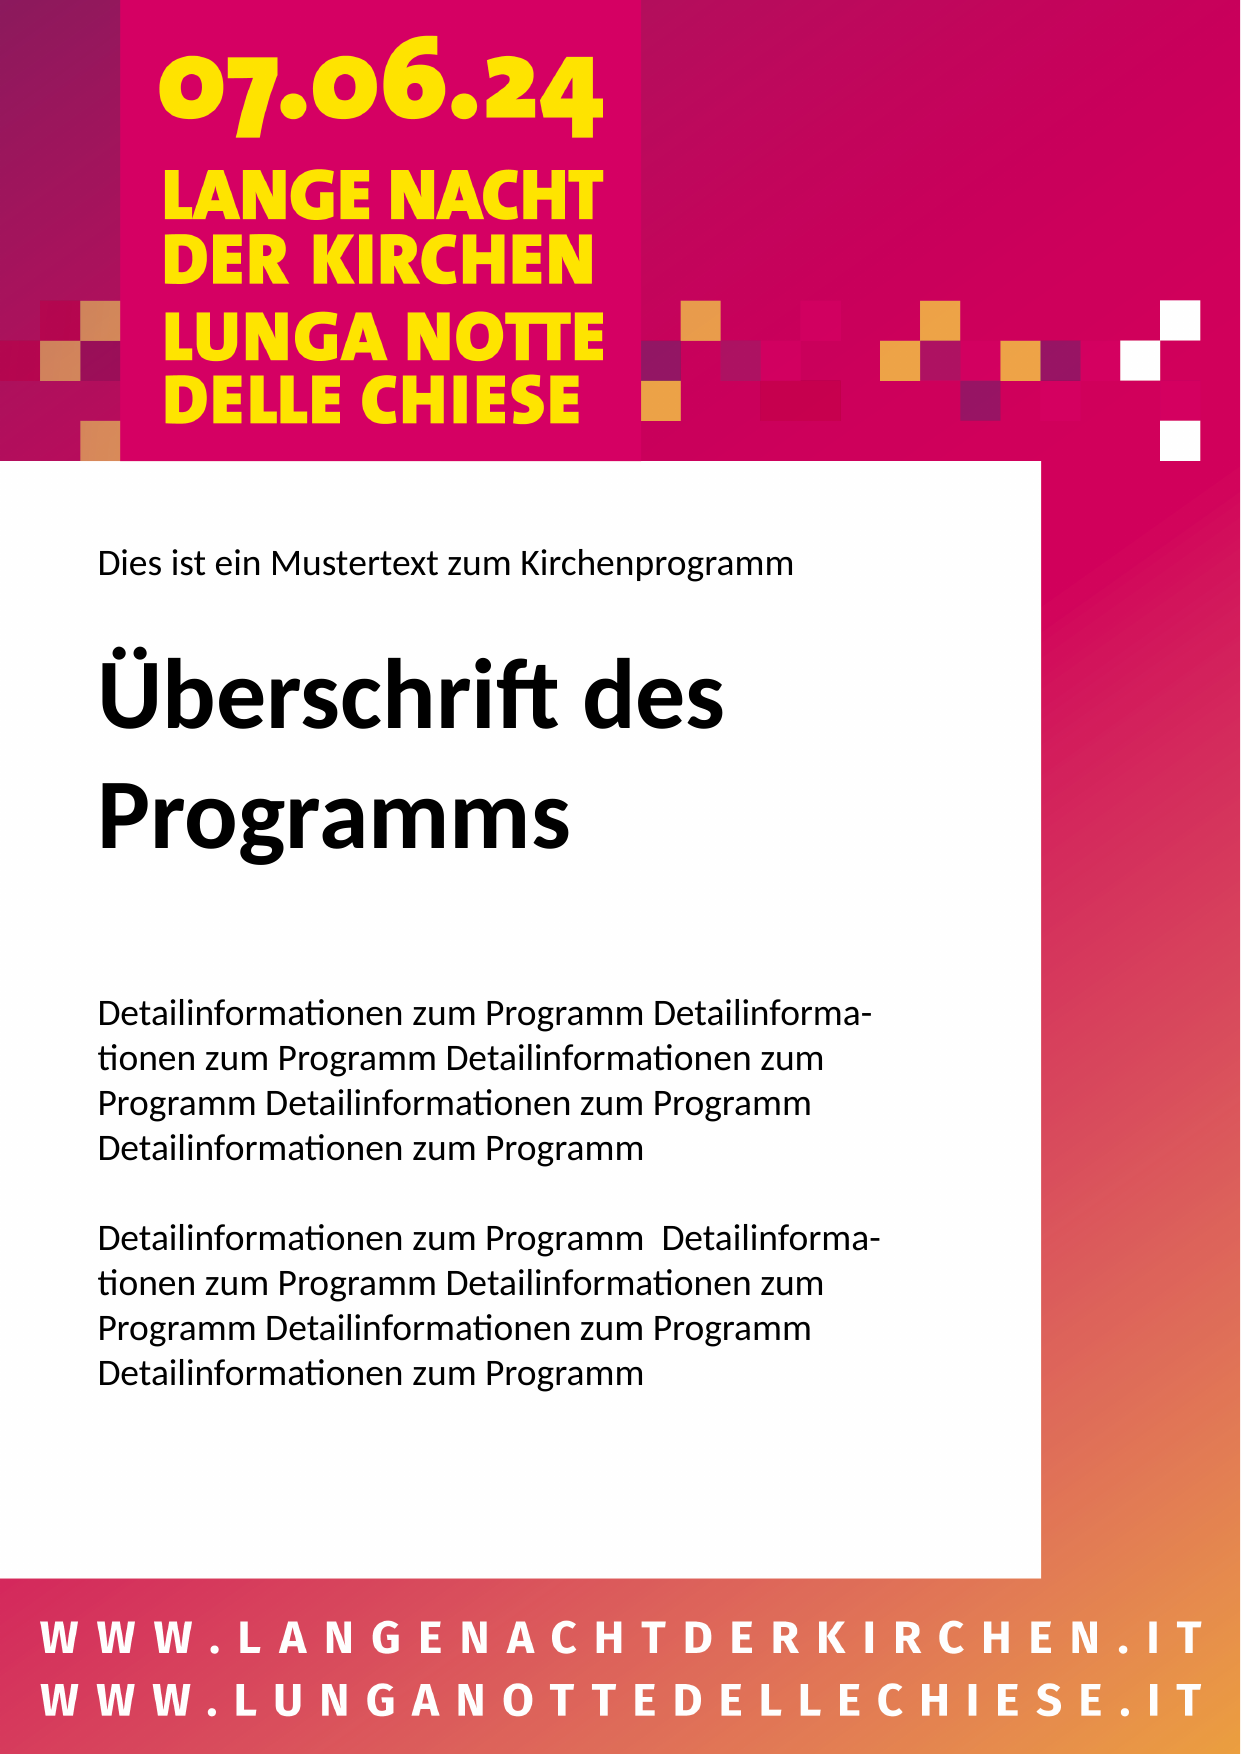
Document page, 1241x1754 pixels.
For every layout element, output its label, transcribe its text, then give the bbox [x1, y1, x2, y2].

text_box Dies ist ein Mustertext zum Kirchenprogramm Überschrift des Programms Detailinformationen zum Programm Detailinforma-tionen zum Programm Detailinformationen zum Programm Detailinformationen zum Programm Detailinformationen zum Programm Detailinformationen zum Programm Detailinforma-tionen zum Programm Detailinformationen zum Programm Detailinformationen zum Programm Detailinformationen zum Programm [82, 530, 921, 1748]
picture [0, 0, 1241, 1754]
